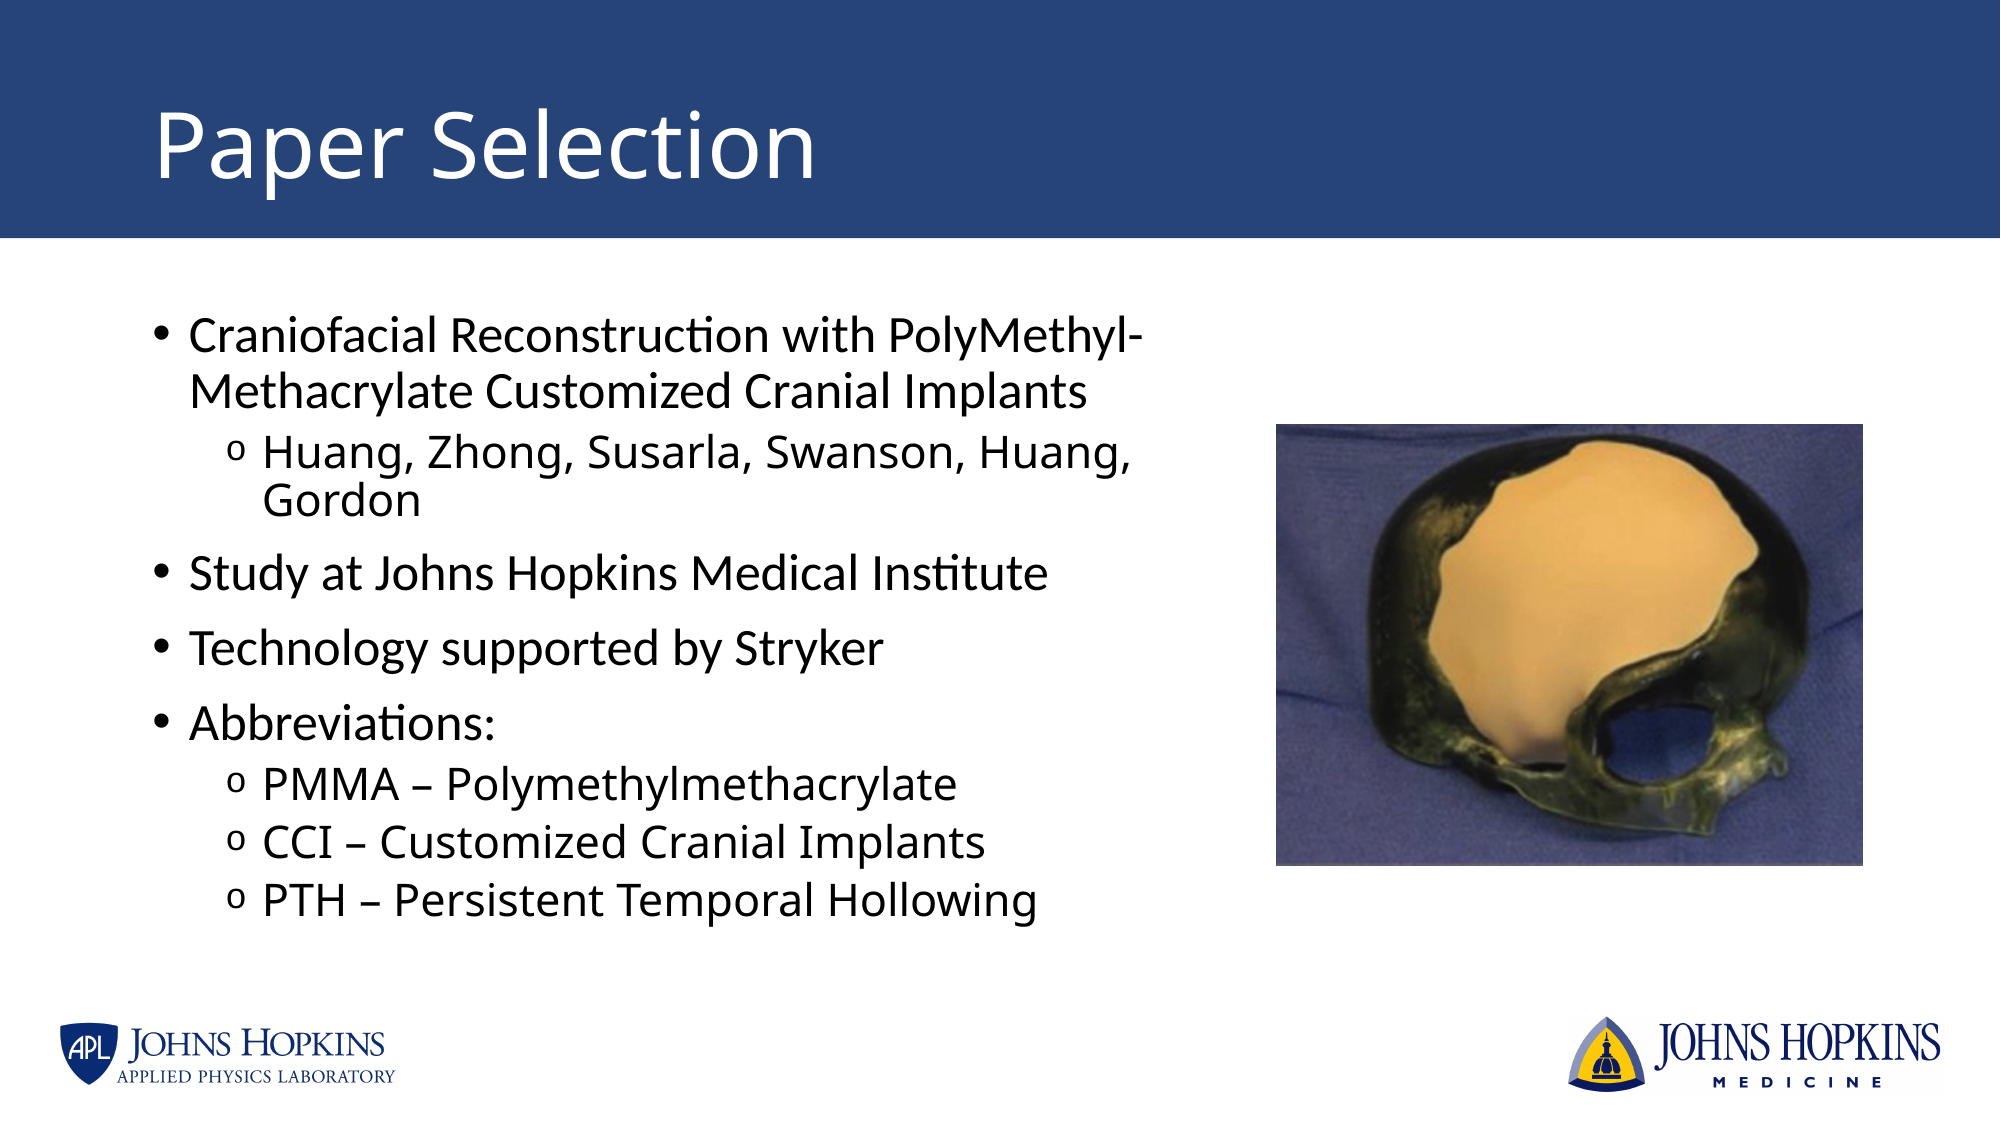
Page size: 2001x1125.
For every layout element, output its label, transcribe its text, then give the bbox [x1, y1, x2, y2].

picture [1276, 424, 1863, 866]
list Craniofacial Reconstruction with PolyMethyl-Methacrylate Customized Cranial Implants Huang, Zhong, Susarla, Swanson, Huang, Gordon Study at Johns Hopkins Medical Institute Technology supported by Stryker Abbreviations: PMMA – Polymethylmethacrylate CCI – Customized Cranial Implants PTH – Persistent Temporal Hollowing [137, 299, 1166, 960]
text_box [0, 0, 2000, 239]
title Paper Selection [137, 59, 1863, 239]
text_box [0, 960, 2000, 1125]
